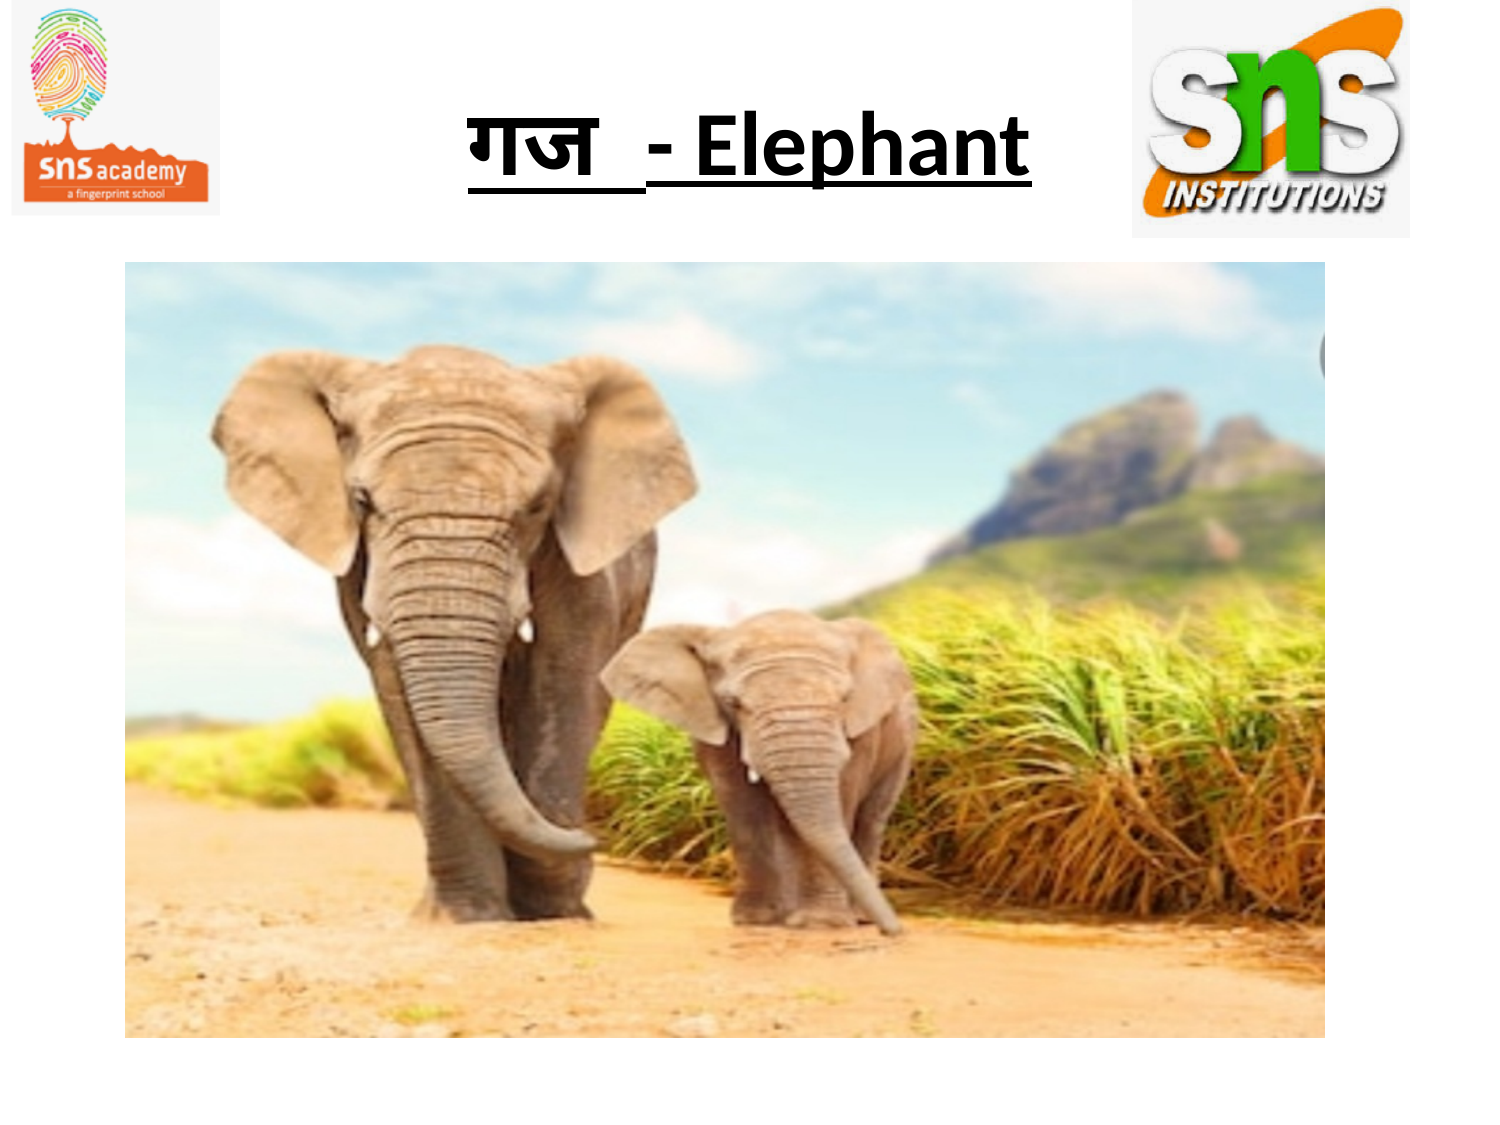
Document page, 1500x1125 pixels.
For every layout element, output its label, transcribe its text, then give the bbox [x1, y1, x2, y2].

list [124, 262, 1326, 1038]
title गज - Elephant [75, 45, 1119, 233]
picture [0, 0, 226, 221]
picture [1124, 0, 1426, 238]
